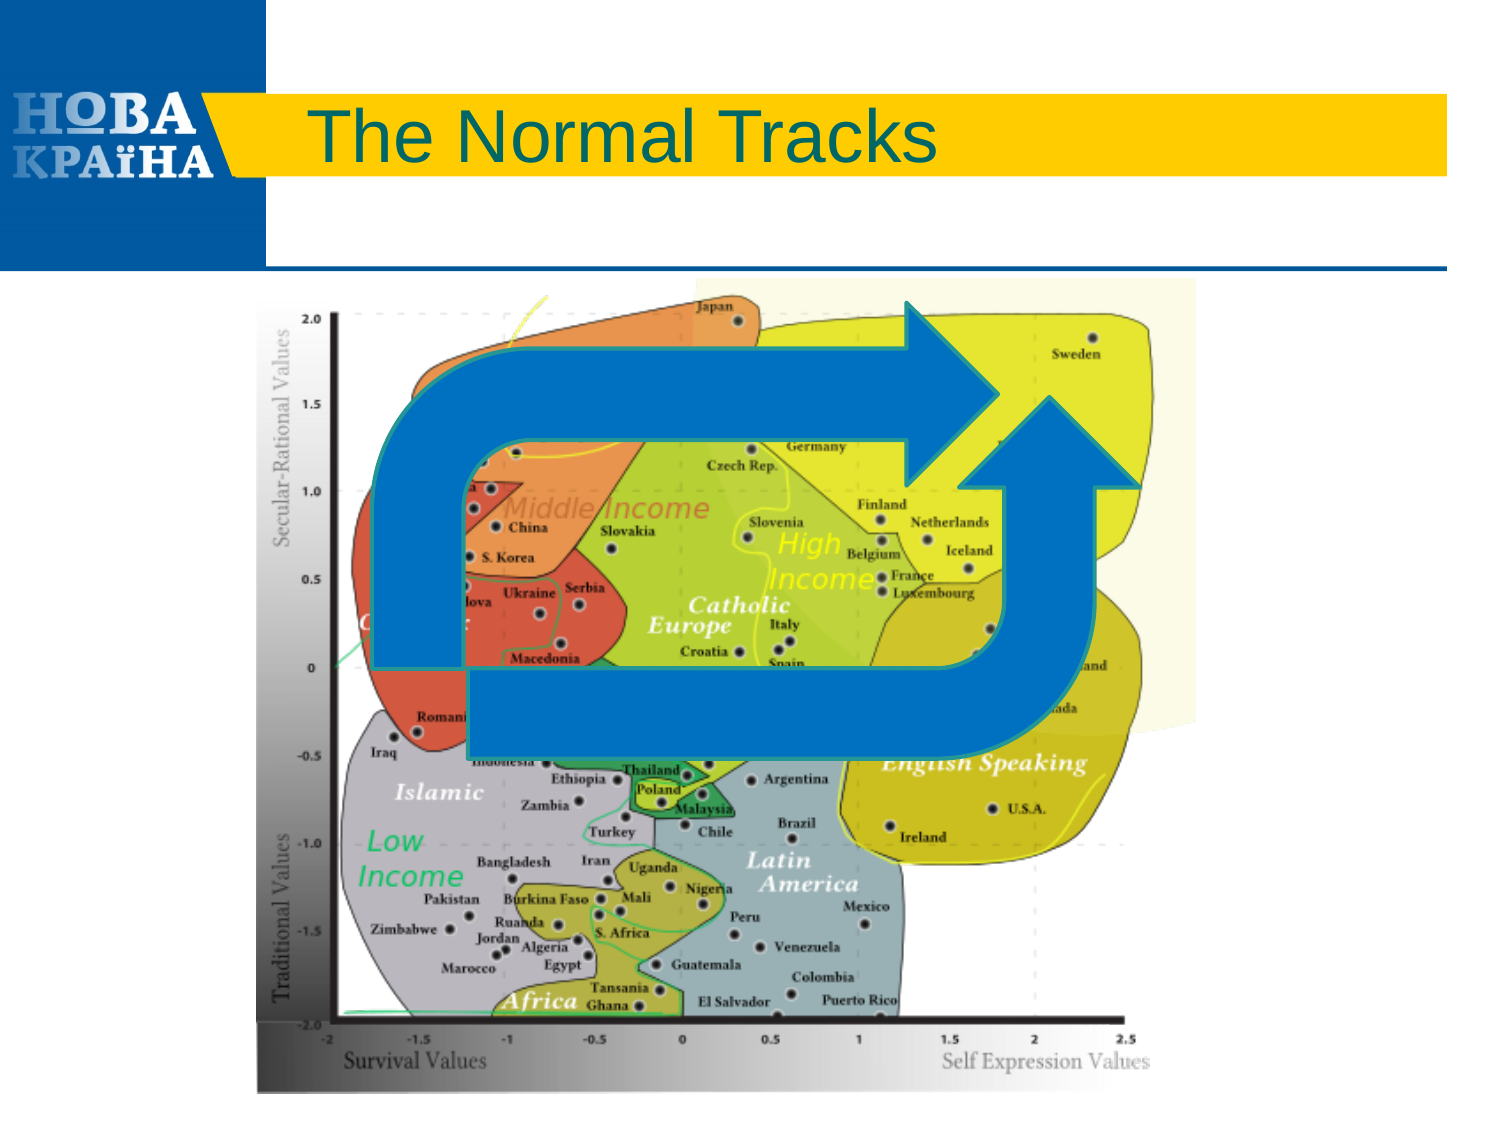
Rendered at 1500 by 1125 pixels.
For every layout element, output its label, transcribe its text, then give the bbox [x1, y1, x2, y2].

picture [256, 278, 1196, 1095]
picture [0, 0, 266, 271]
title The Normal Tracks [291, 49, 1425, 185]
